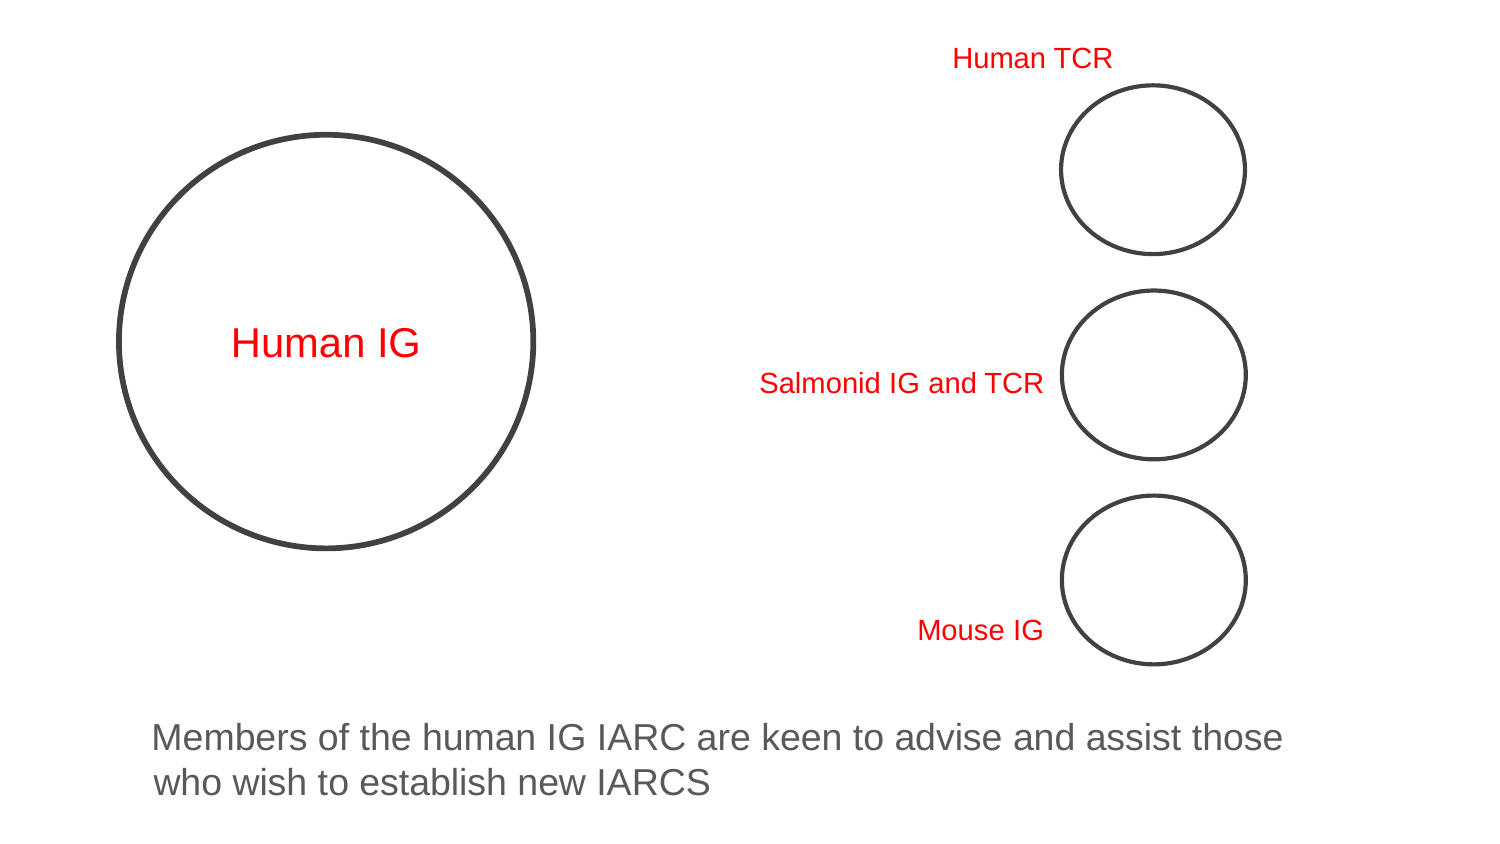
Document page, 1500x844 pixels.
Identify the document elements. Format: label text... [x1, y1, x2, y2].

text_box [1059, 493, 1248, 667]
text_box Human TCR [937, 32, 1129, 83]
text_box [1058, 83, 1248, 257]
text_box Salmonid IG and TCR [744, 356, 1060, 407]
text_box Human IG [216, 308, 437, 374]
text_box Mouse IG [902, 604, 1060, 654]
text_box [1060, 288, 1248, 462]
text_box [116, 132, 536, 551]
list Members of the human IG IARC are keen to advise and assist those who wish to establish new IARCS [63, 720, 1327, 797]
